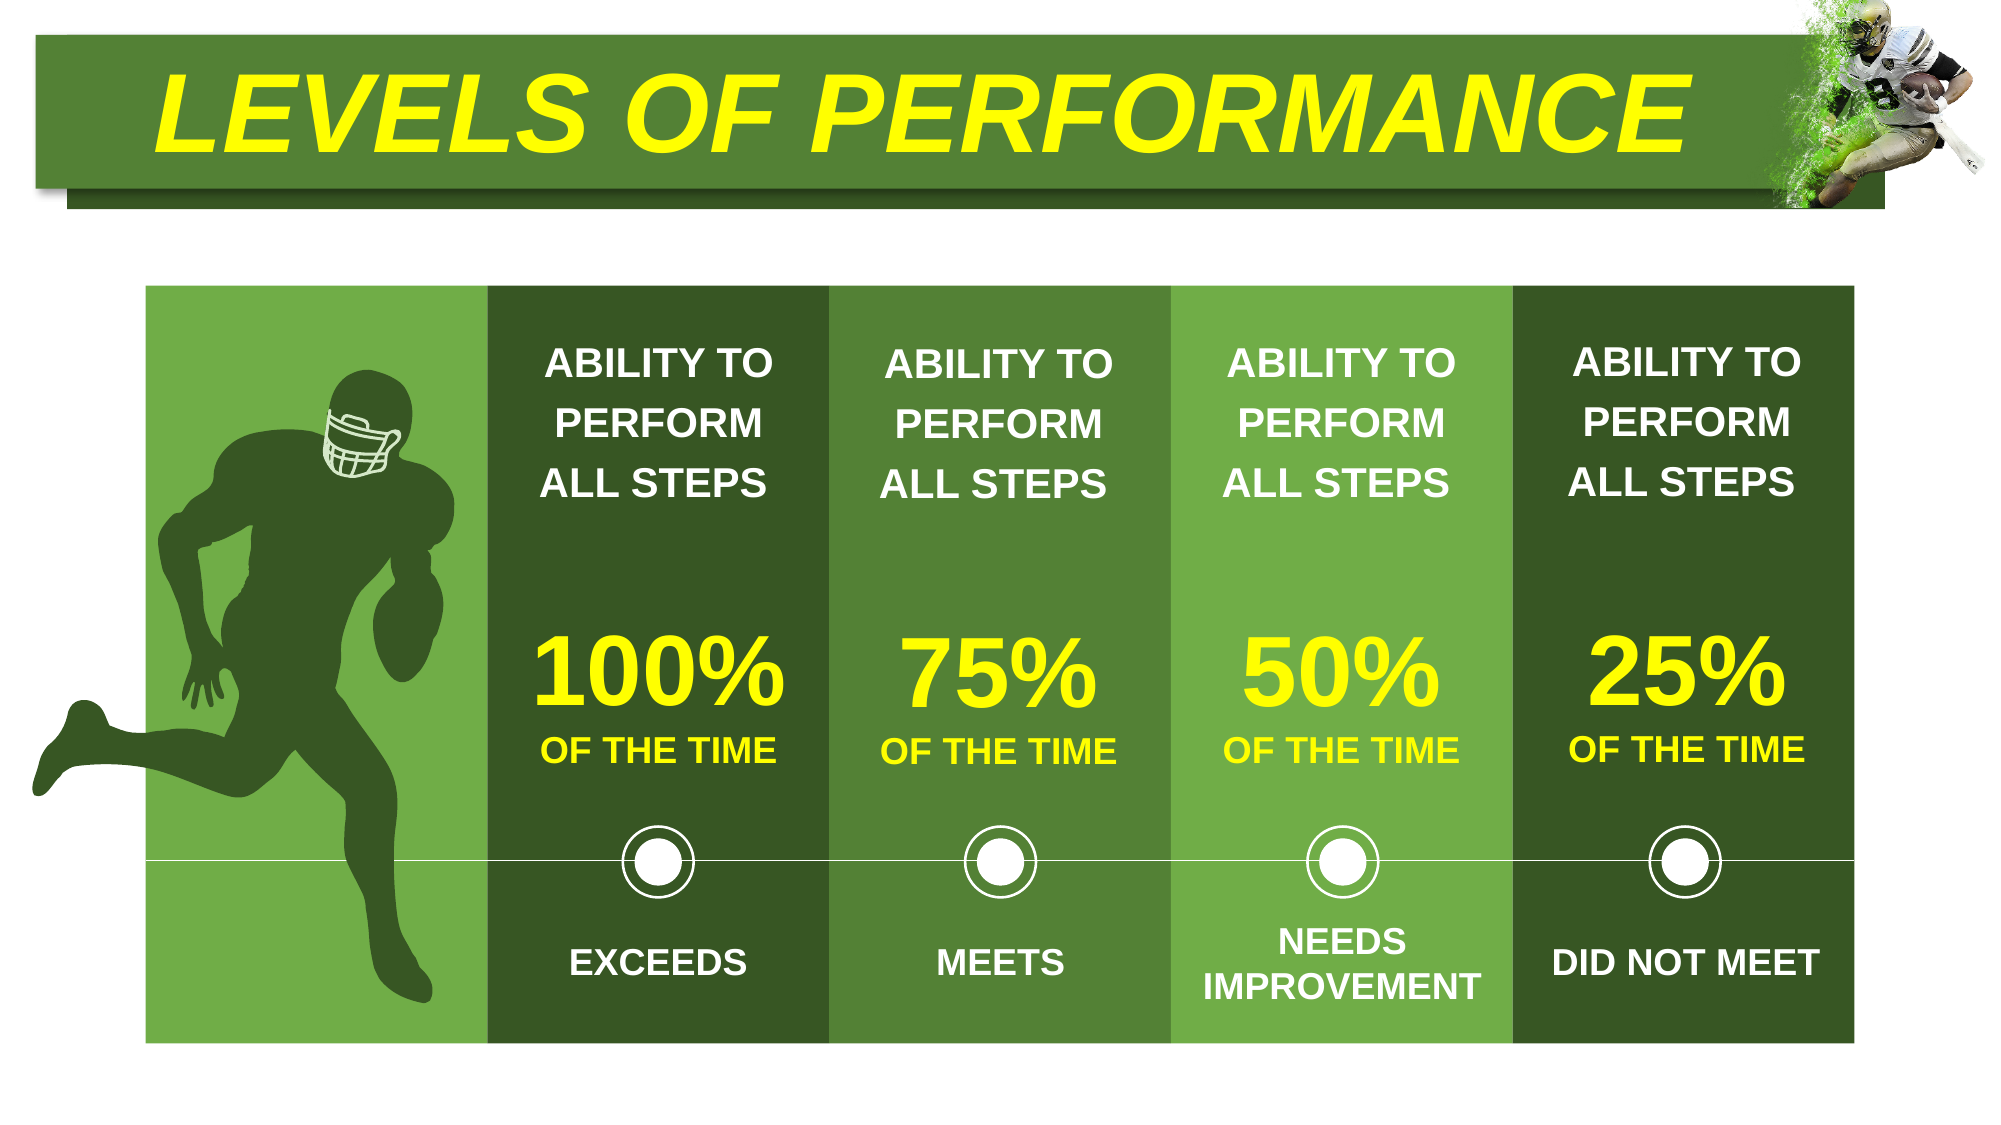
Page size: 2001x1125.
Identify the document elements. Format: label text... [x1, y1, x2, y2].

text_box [62, 357, 504, 965]
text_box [1307, 826, 1379, 898]
list LEVELS OF PERFORMANCE [139, 56, 1786, 176]
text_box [145, 861, 1855, 1044]
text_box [145, 285, 1855, 860]
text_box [622, 826, 694, 898]
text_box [965, 826, 1036, 898]
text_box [1649, 826, 1721, 898]
picture [1744, 0, 1986, 208]
